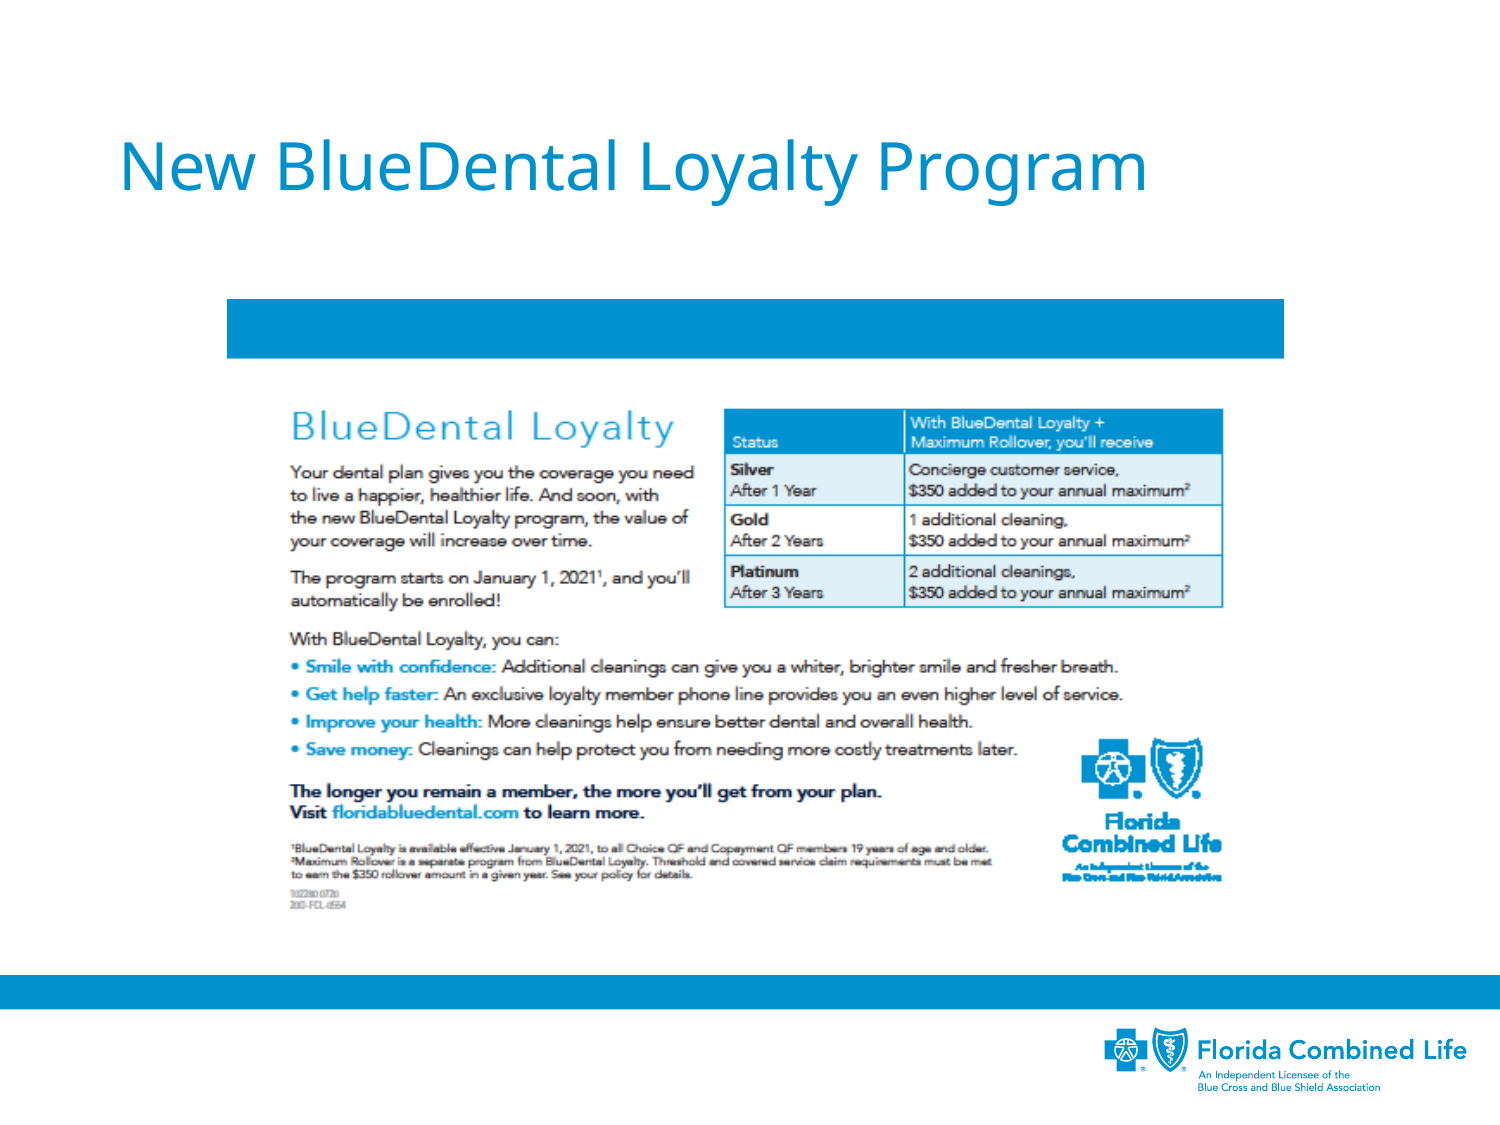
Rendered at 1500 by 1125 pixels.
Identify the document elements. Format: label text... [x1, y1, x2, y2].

picture [1341, 1073, 1350, 1079]
picture [1308, 1073, 1319, 1079]
picture [1245, 1073, 1253, 1079]
picture [1317, 1082, 1323, 1091]
picture [1281, 1070, 1299, 1079]
picture [1263, 1072, 1275, 1079]
picture [1198, 1083, 1204, 1091]
picture [1251, 1085, 1258, 1091]
picture [227, 359, 1284, 941]
picture [1342, 1083, 1357, 1091]
title New BlueDental Loyalty Program [103, 59, 1397, 278]
